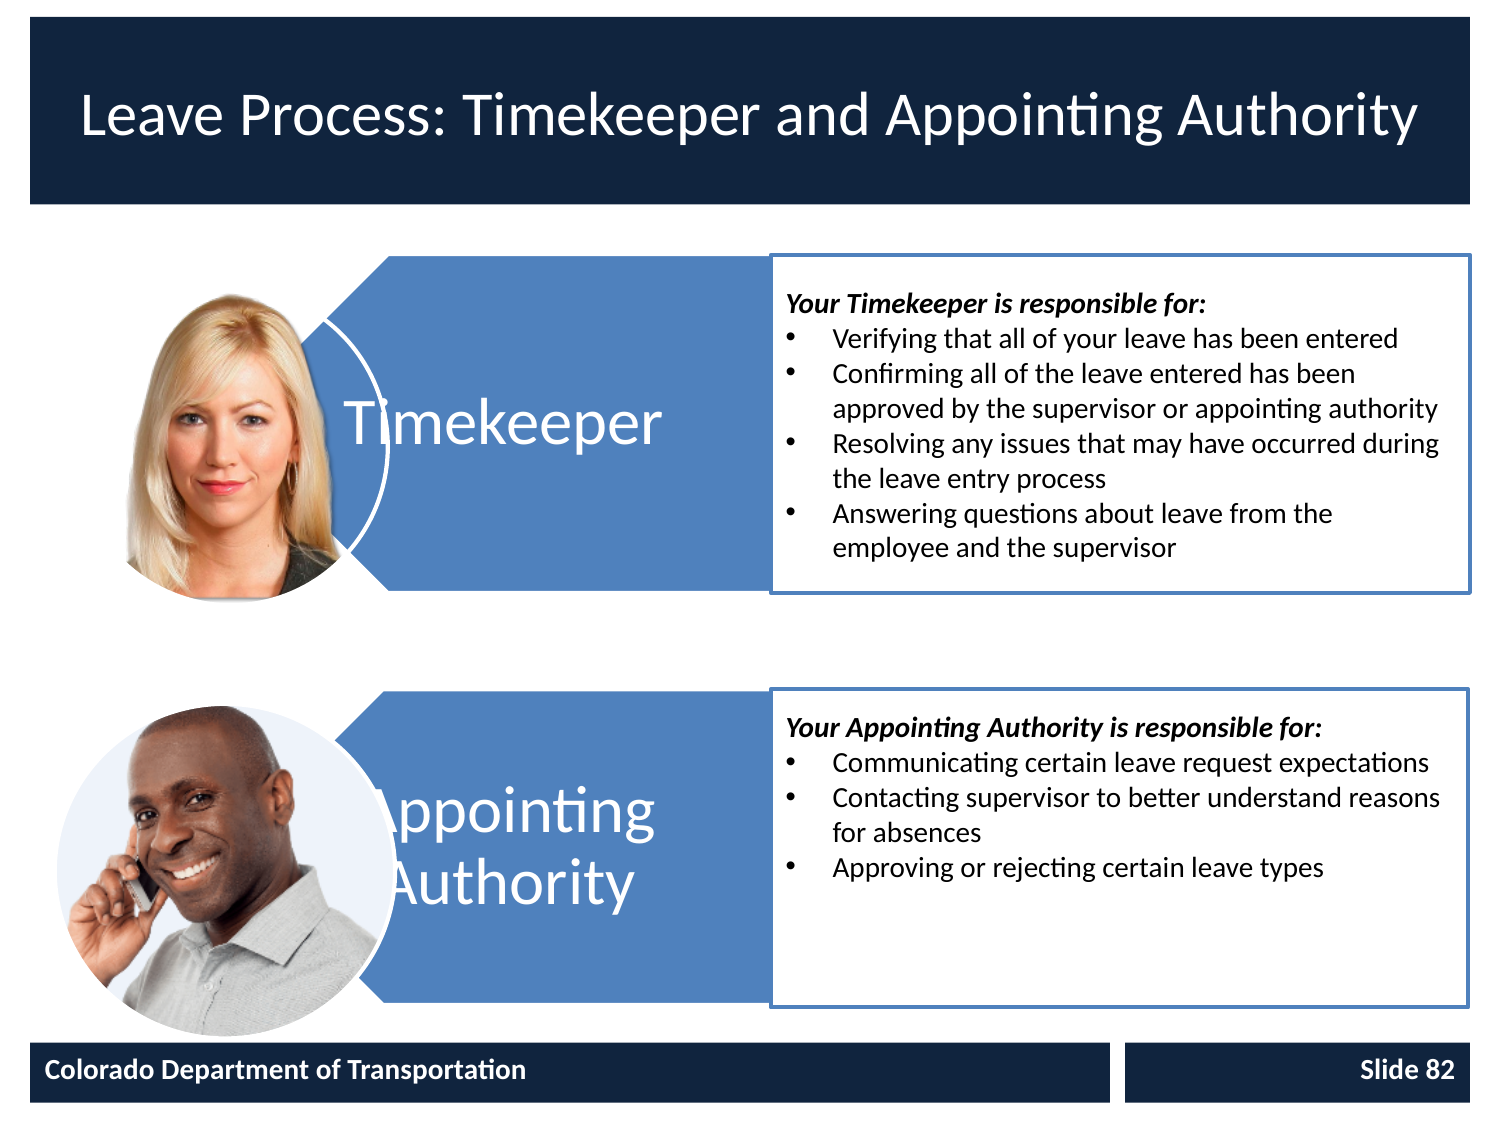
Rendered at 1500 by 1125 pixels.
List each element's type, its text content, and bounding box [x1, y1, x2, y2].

title Leave Process: Timekeeper and Appointing Authority [29, 16, 1471, 205]
slide_number Slide 82 [1125, 1042, 1470, 1103]
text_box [0, 215, 864, 1053]
footer Colorado Department of Transportation [30, 1042, 1110, 1103]
text_box Your Timekeeper is responsible for: Verifying that all of your leave has been entered Confirming all of the leave entered has been approved by the supervisor or appointing authority Resolving any issues that may have occurred during the leave entry process Answering questions about leave from the employee and the supervisor [868, 253, 1472, 595]
text_box Your Appointing Authority is responsible for: Communicating certain leave request expectations Contacting supervisor to better understand reasons for absences Approving or rejecting certain leave types [868, 687, 1470, 1009]
